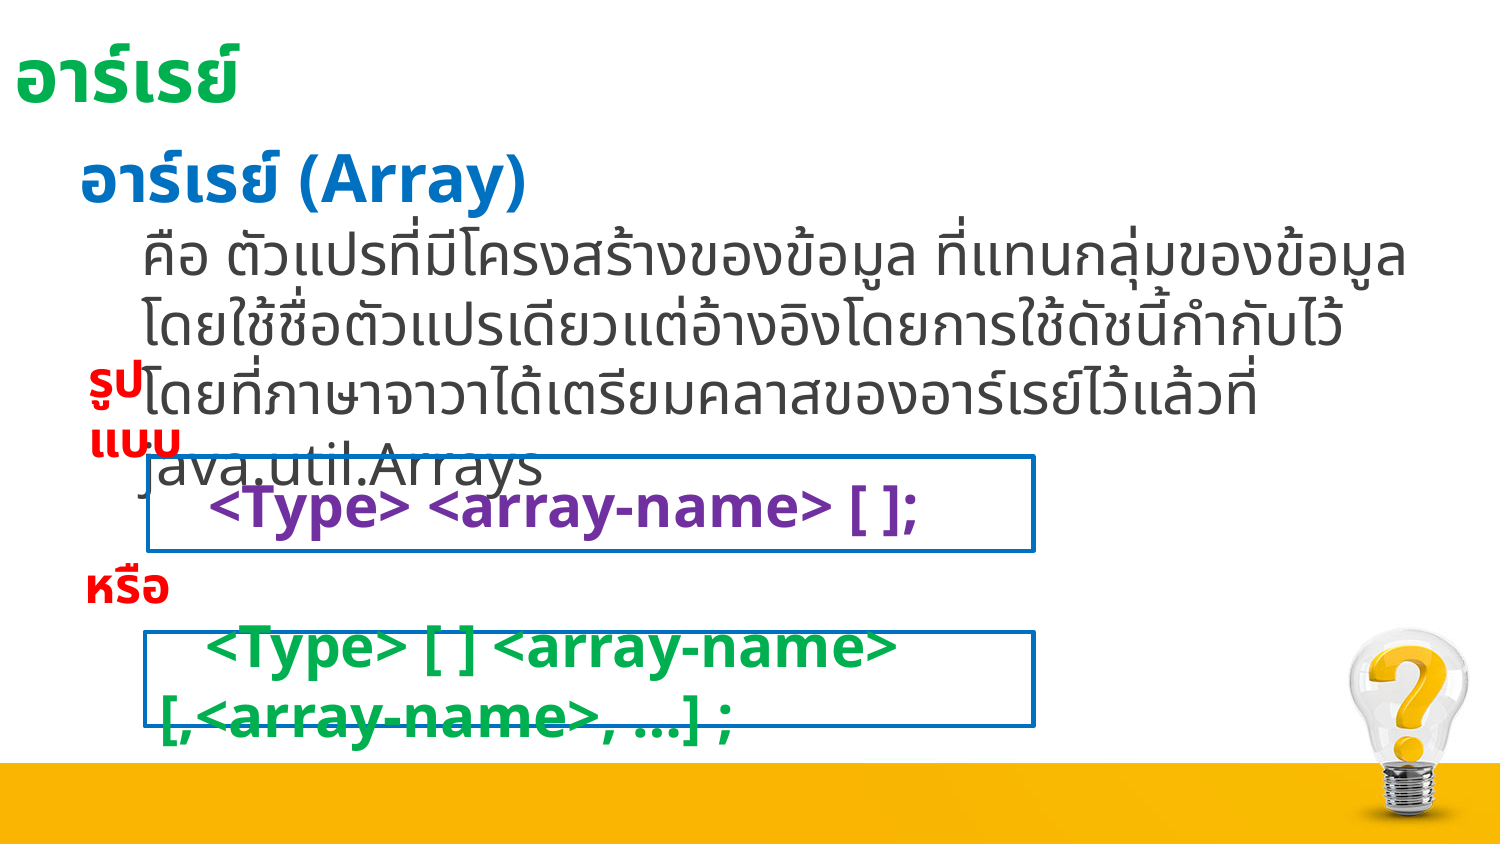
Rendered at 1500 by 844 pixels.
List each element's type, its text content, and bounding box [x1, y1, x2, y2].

text_box <Type> <array-name> [ ]; [146, 454, 1036, 553]
picture [0, 146, 1500, 844]
title อาร์เรย์ [0, 0, 1500, 146]
list อาร์เรย์ (Array) [64, 146, 1459, 214]
list คือ ตัวแปรที่มีโครงสร้างของข้อมูล ที่แทนกลุ่มของข้อมูลโดยใช้ชื่อตัวแปรเดียวแต่อ้างอิงโดยการใช้ดัชนี้กำกับไว้ โดยที่ภาษาจาวาได้เตรียมคลาสของอาร์เรย์ไว้แล้วที่ java.util.Arrays [76, 209, 1461, 765]
text_box รูปแบบ [73, 375, 231, 440]
text_box <Type> [ ] <array-name> [,<array-name>, …] ; [143, 630, 1036, 728]
text_box หรือ [69, 551, 227, 615]
